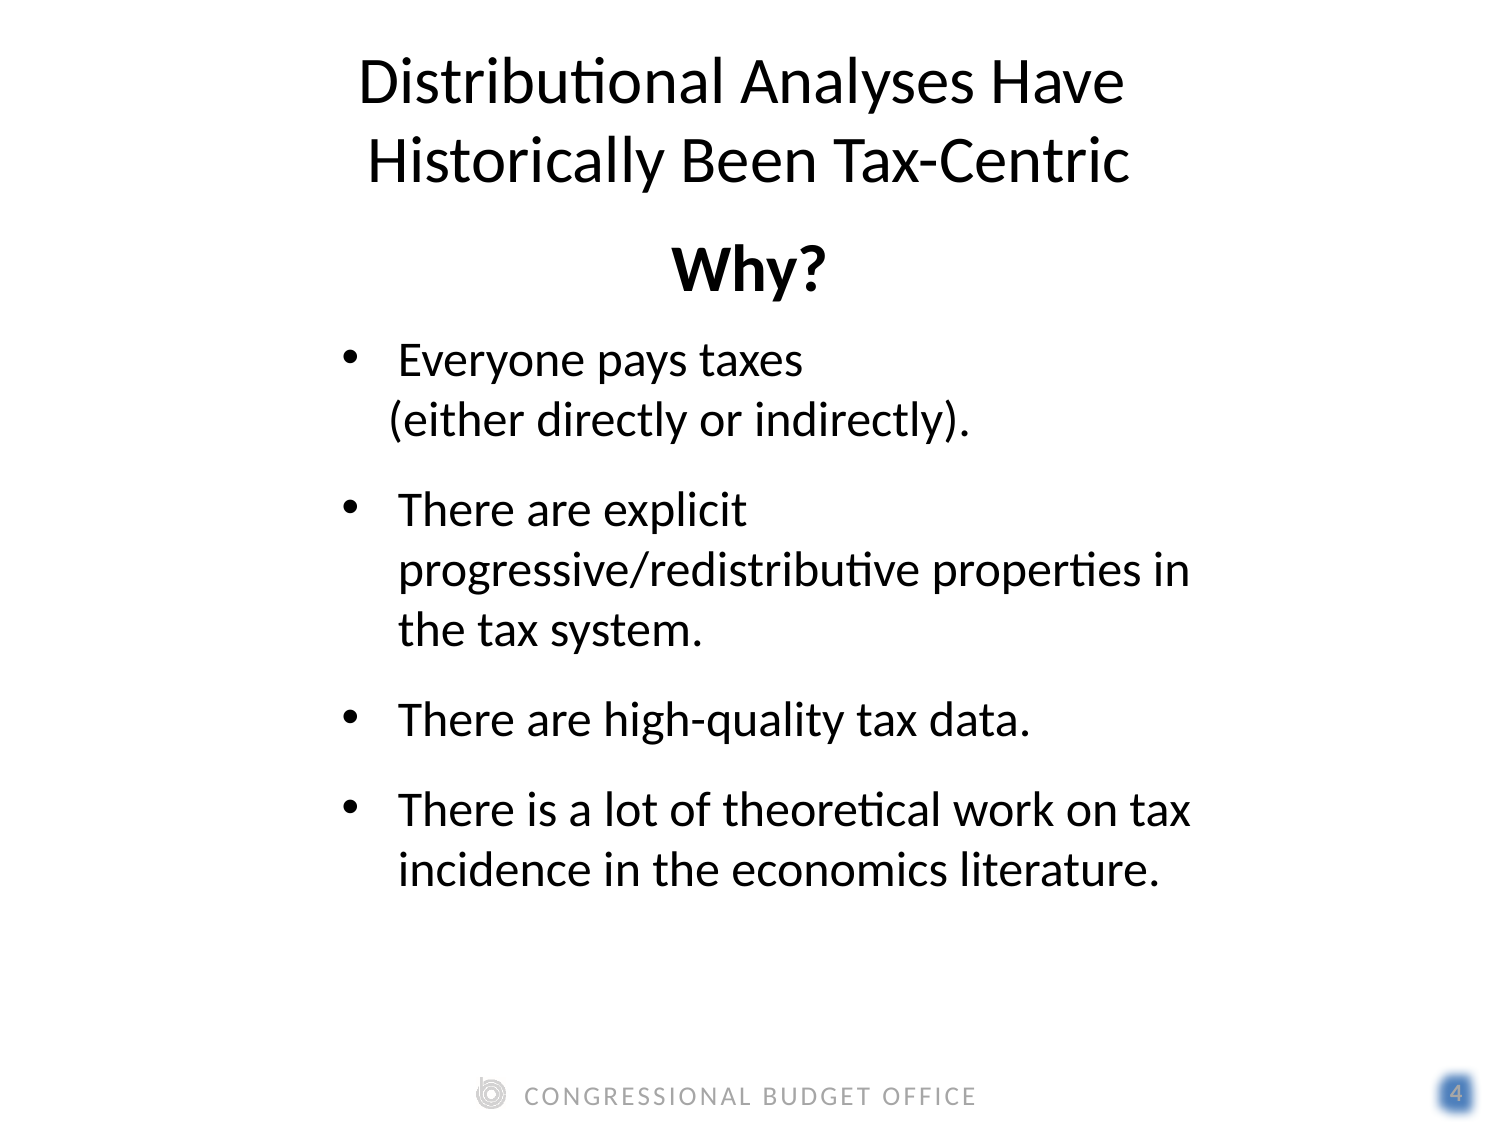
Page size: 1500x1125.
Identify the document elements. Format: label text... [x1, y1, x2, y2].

picture [476, 1077, 506, 1109]
text_box Everyone pays taxes (either directly or indirectly). There are explicit progressive/redistributive properties in the tax system. There are high-quality tax data. There is a lot of theoretical work on tax incidence in the economics literature. [326, 319, 1268, 904]
text_box Distributional Analyses Have Historically Been Tax-Centric [0, 28, 1500, 204]
text_box Why? [0, 217, 1500, 312]
